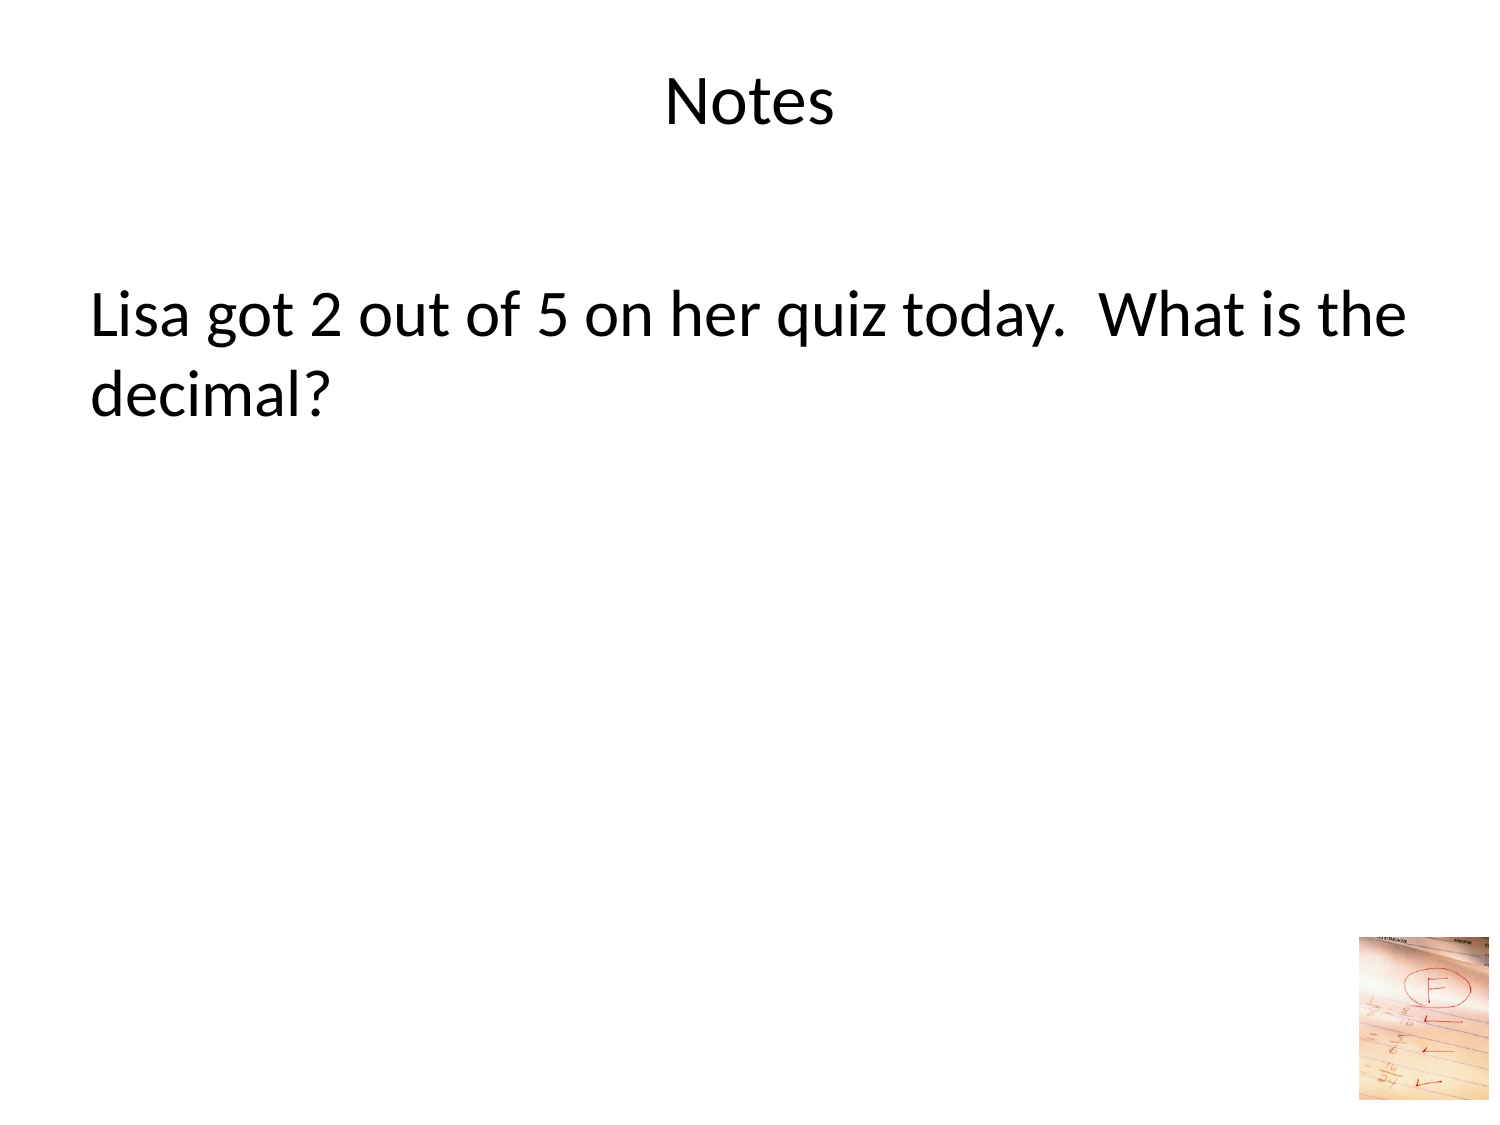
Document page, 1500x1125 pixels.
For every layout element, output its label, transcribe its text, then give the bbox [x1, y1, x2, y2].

list Lisa got 2 out of 5 on her quiz today. What is the decimal? [75, 262, 1425, 1005]
title Notes [75, 45, 1425, 233]
picture [1358, 937, 1489, 1100]
